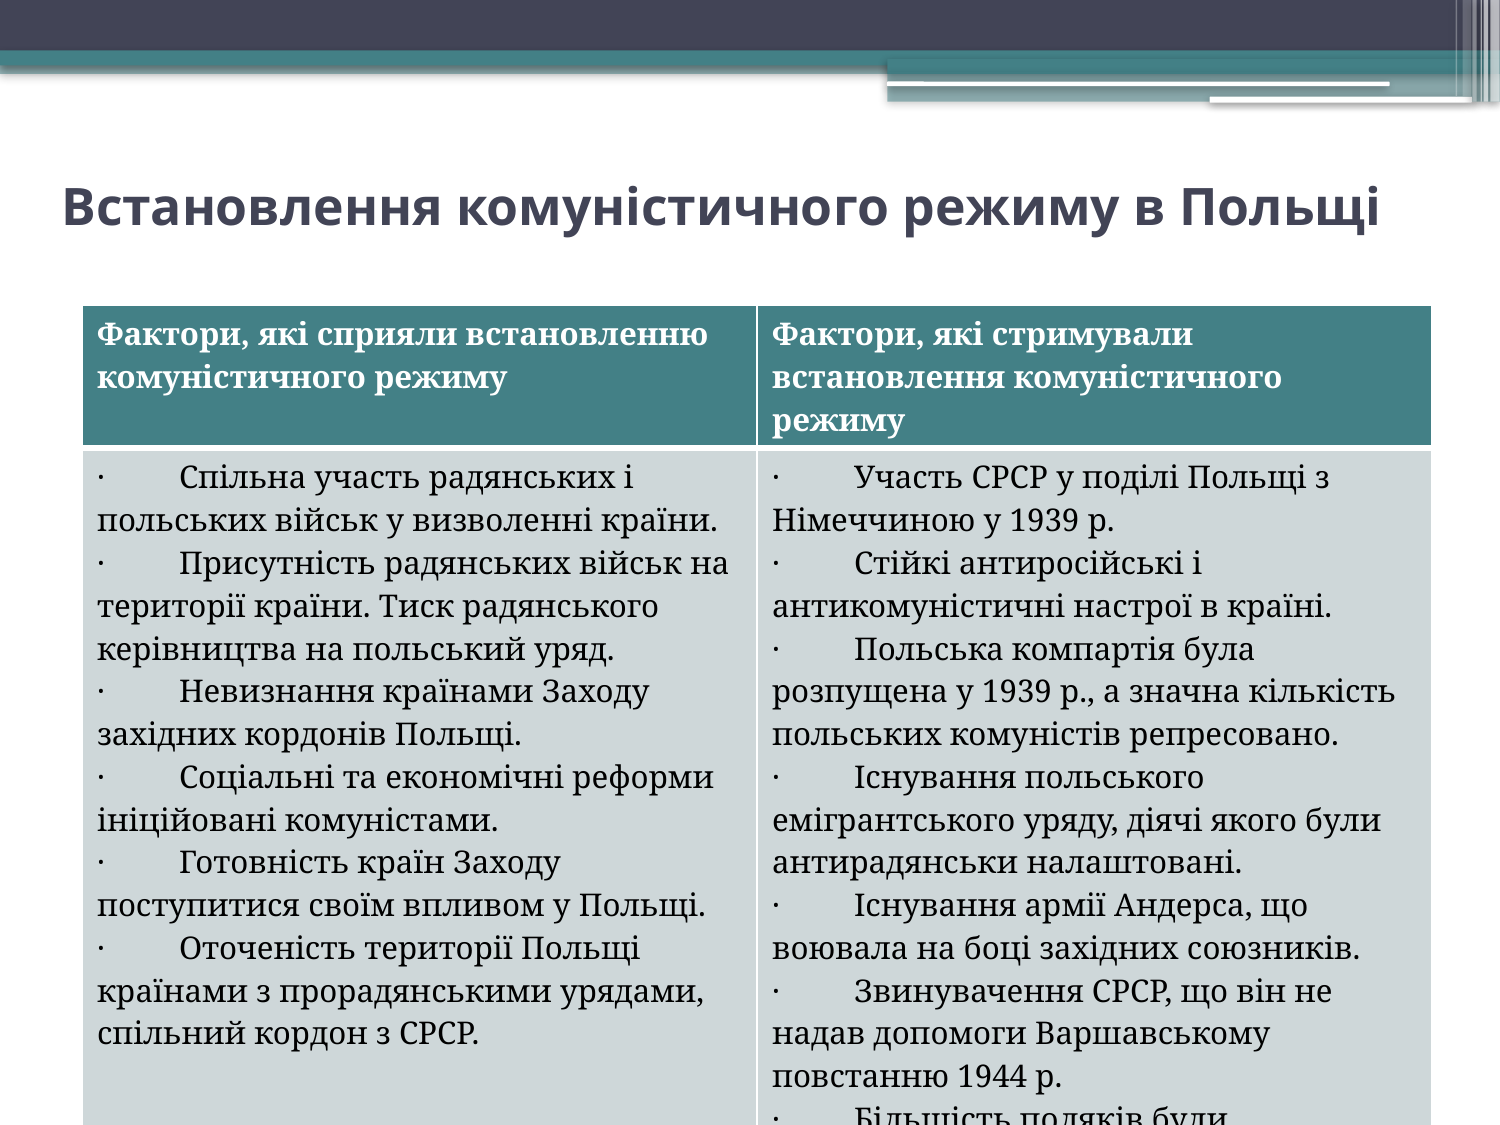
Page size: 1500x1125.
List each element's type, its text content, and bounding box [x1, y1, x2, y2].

table_header Фактори, які стримували встановлення комуністичного режиму [758, 306, 1431, 445]
table_header Фактори, які сприяли встановленню комуністичного режиму [83, 306, 756, 445]
title Встановлення комуністичного режиму в Польщі [46, 140, 1397, 270]
table_cell · Спільна участь радянських і польських військ у визволенні країни. · Присутність радянських військ на території країни. Тиск радянського керівництва на польський уряд. · Невизнання країнами Заходу західних кордонів Польщі. · Соціальні та економічні реформи ініційовані комуністами. · Готовність країн Заходу поступитися своїм впливом у Польщі. · Оточеність території Польщі країнами з прорадянськими урядами, спільний кордон з СРСР. [83, 451, 756, 1125]
table_cell · Участь СРСР у поділі Польщі з Німеччиною у 1939 р. · Стійкі антиросійські і антикомуністичні настрої в країні. · Польська компартія була розпущена у 1939 р., а значна кількість польських комуністів репресовано. · Існування польського емігрантського уряду, діячі якого були антирадянськи налаштовані. · Існування армії Андерса, що воювала на боці західних союзників. · Звинувачення СРСР, що він не надав допомоги Варшавському повстанню 1944 р. · Більшість поляків були ревносними католиками. [758, 451, 1431, 1125]
